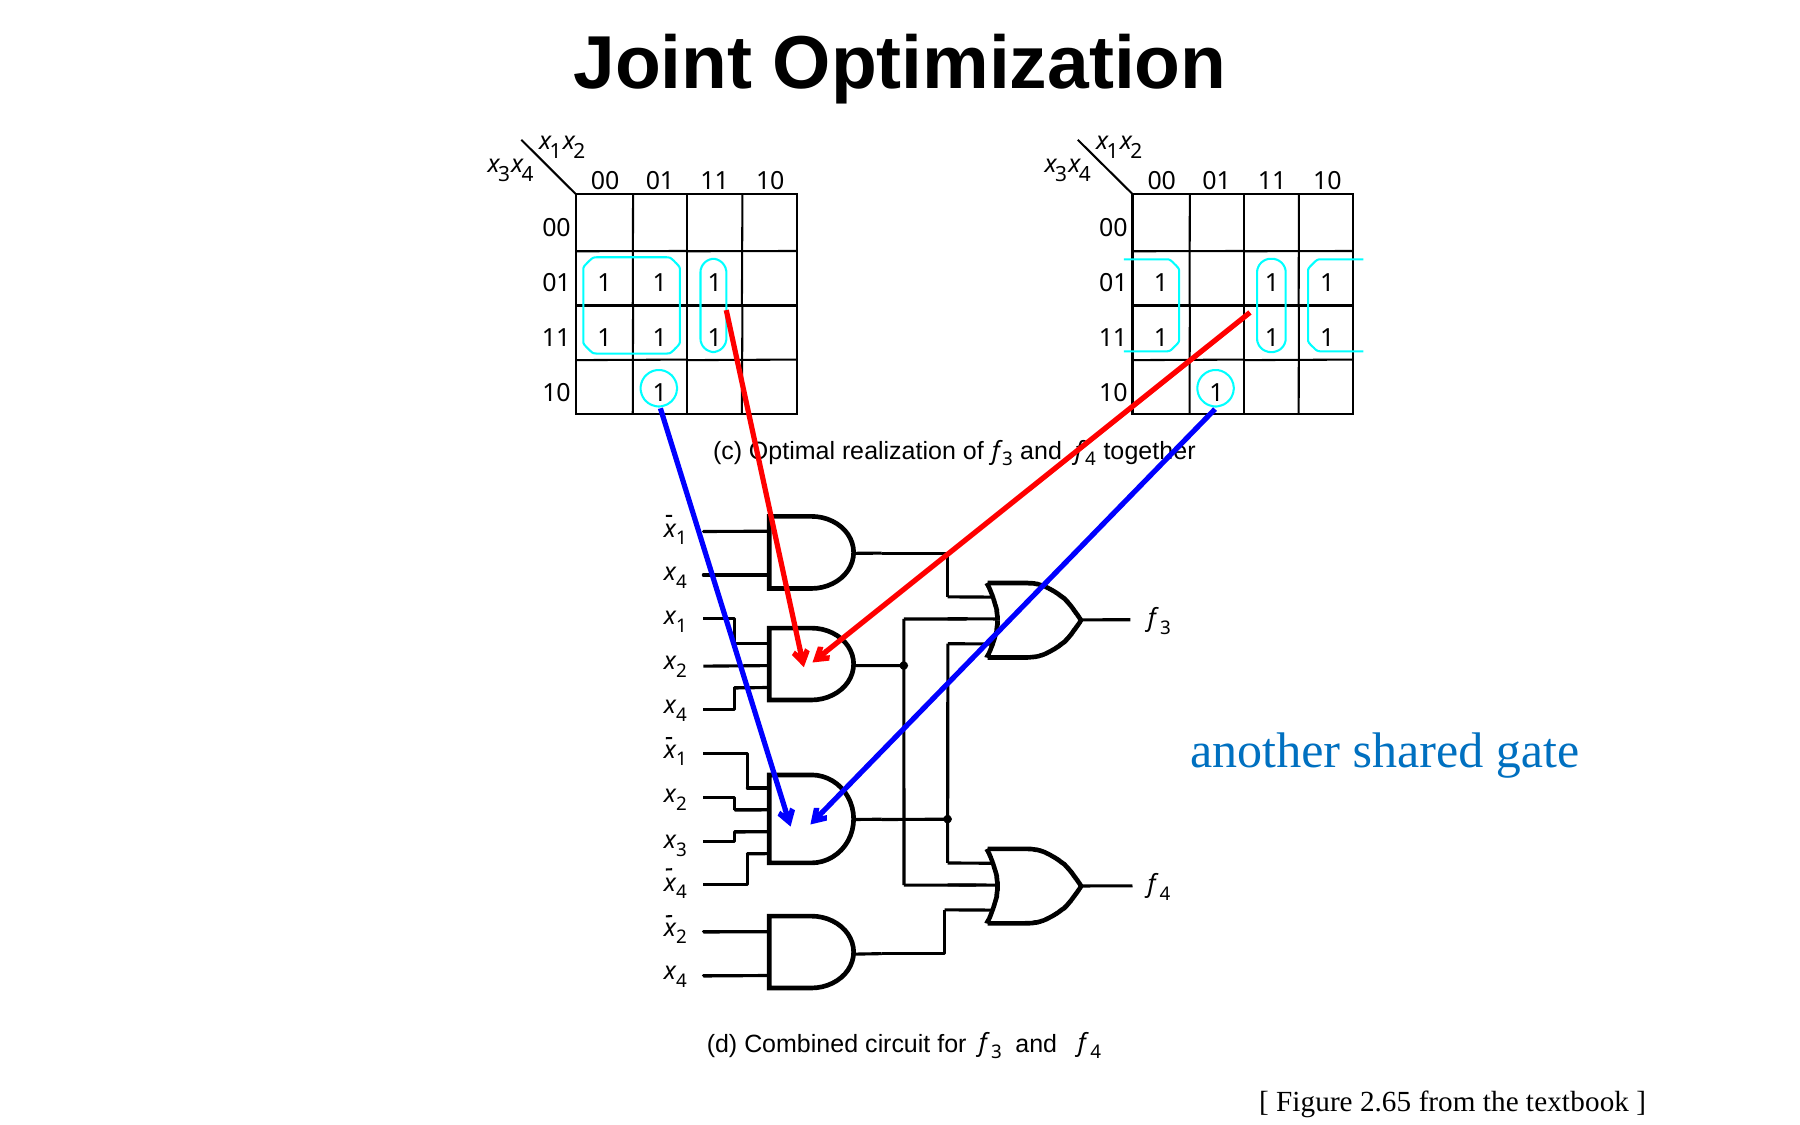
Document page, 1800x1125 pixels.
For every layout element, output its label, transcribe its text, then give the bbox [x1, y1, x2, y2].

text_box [542, 211, 571, 242]
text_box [541, 321, 571, 352]
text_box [590, 164, 620, 195]
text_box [645, 164, 675, 195]
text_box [1096, 125, 1148, 163]
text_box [542, 376, 571, 407]
title Joint Optimization [150, 2, 1650, 115]
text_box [1099, 211, 1128, 242]
text_box [ Figure 2.65 from the textbook ] [1244, 1074, 1662, 1125]
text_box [487, 147, 539, 186]
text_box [539, 125, 591, 163]
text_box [542, 266, 571, 297]
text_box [575, 139, 1595, 1064]
text_box [575, 193, 687, 305]
